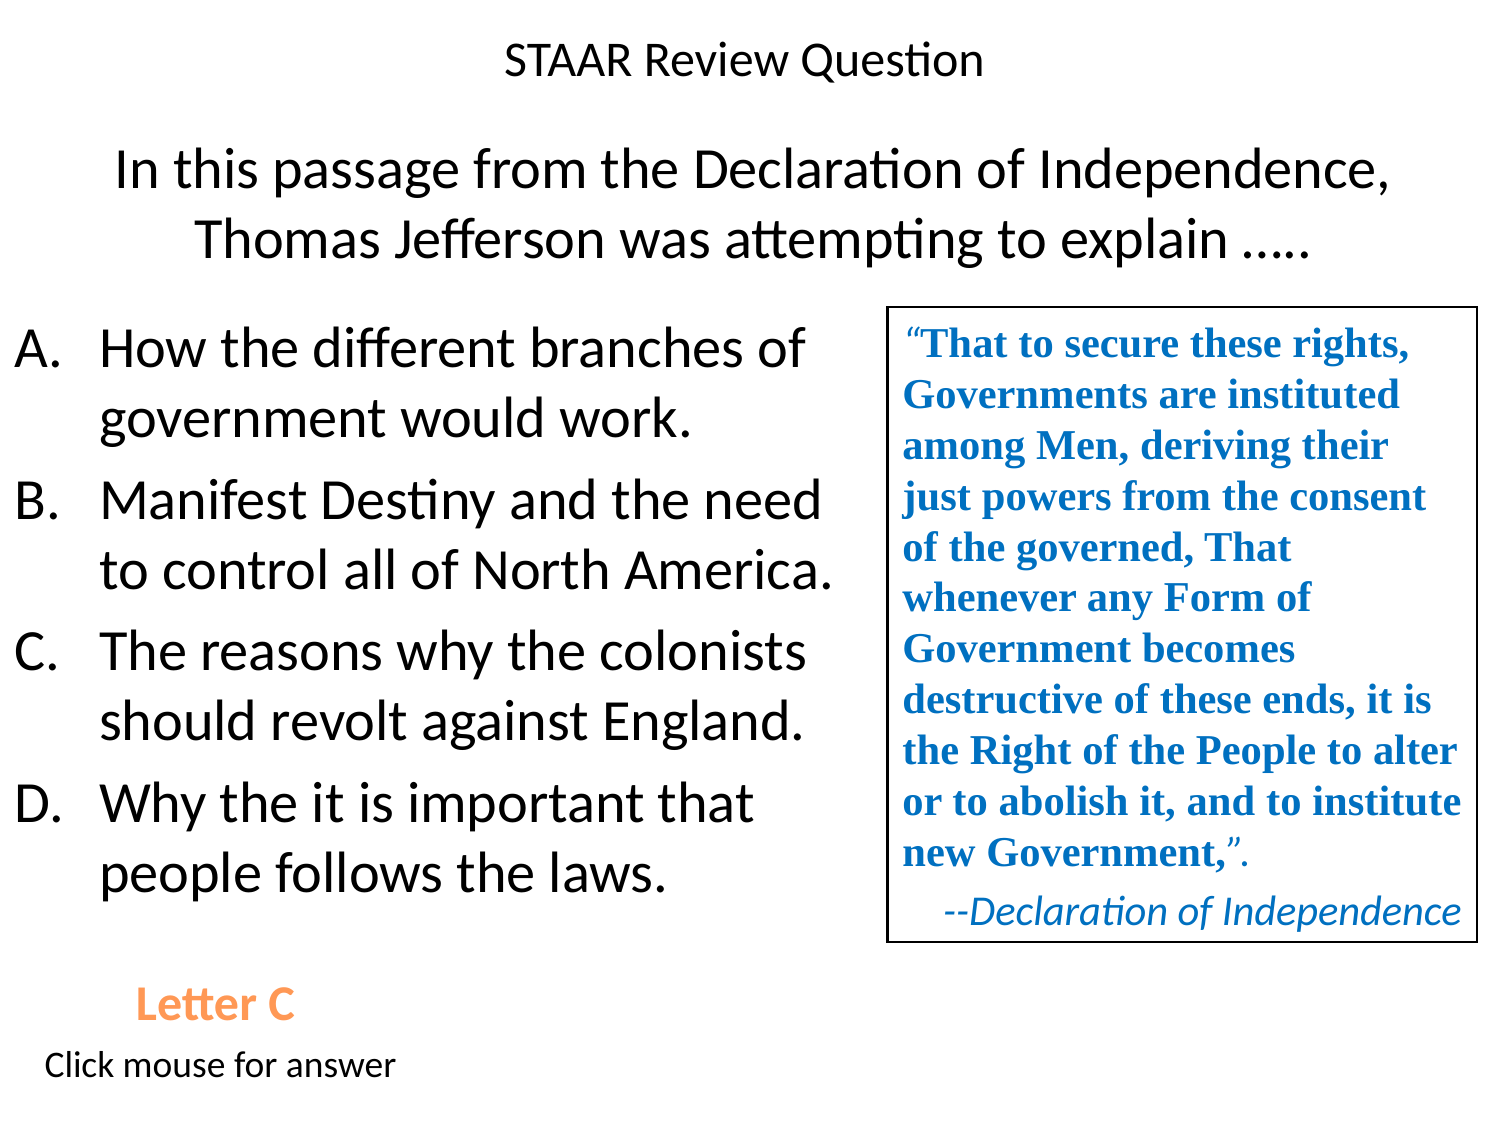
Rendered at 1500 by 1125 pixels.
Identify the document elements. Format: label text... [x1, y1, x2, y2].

text_box STAAR Review Question [69, 12, 1420, 100]
text_box Click mouse for answer [20, 1032, 421, 1093]
list “That to secure these rights, Governments are instituted among Men, deriving their just powers from the consent of the governed, That whenever any Form of Government becomes destructive of these ends, it is the Right of the People to alter or to abolish it, and to institute new Government,”. --Declaration of Independence [887, 307, 1477, 943]
title In this passage from the Declaration of Independence, Thomas Jefferson was attempting to explain ….. [24, 112, 1482, 288]
text_box How the different branches of government would work. Manifest Destiny and the need to control all of North America. The reasons why the colonists should revolt against England. Why the it is important that people follows the laws. [0, 301, 888, 938]
text_box Letter C [12, 963, 419, 1039]
